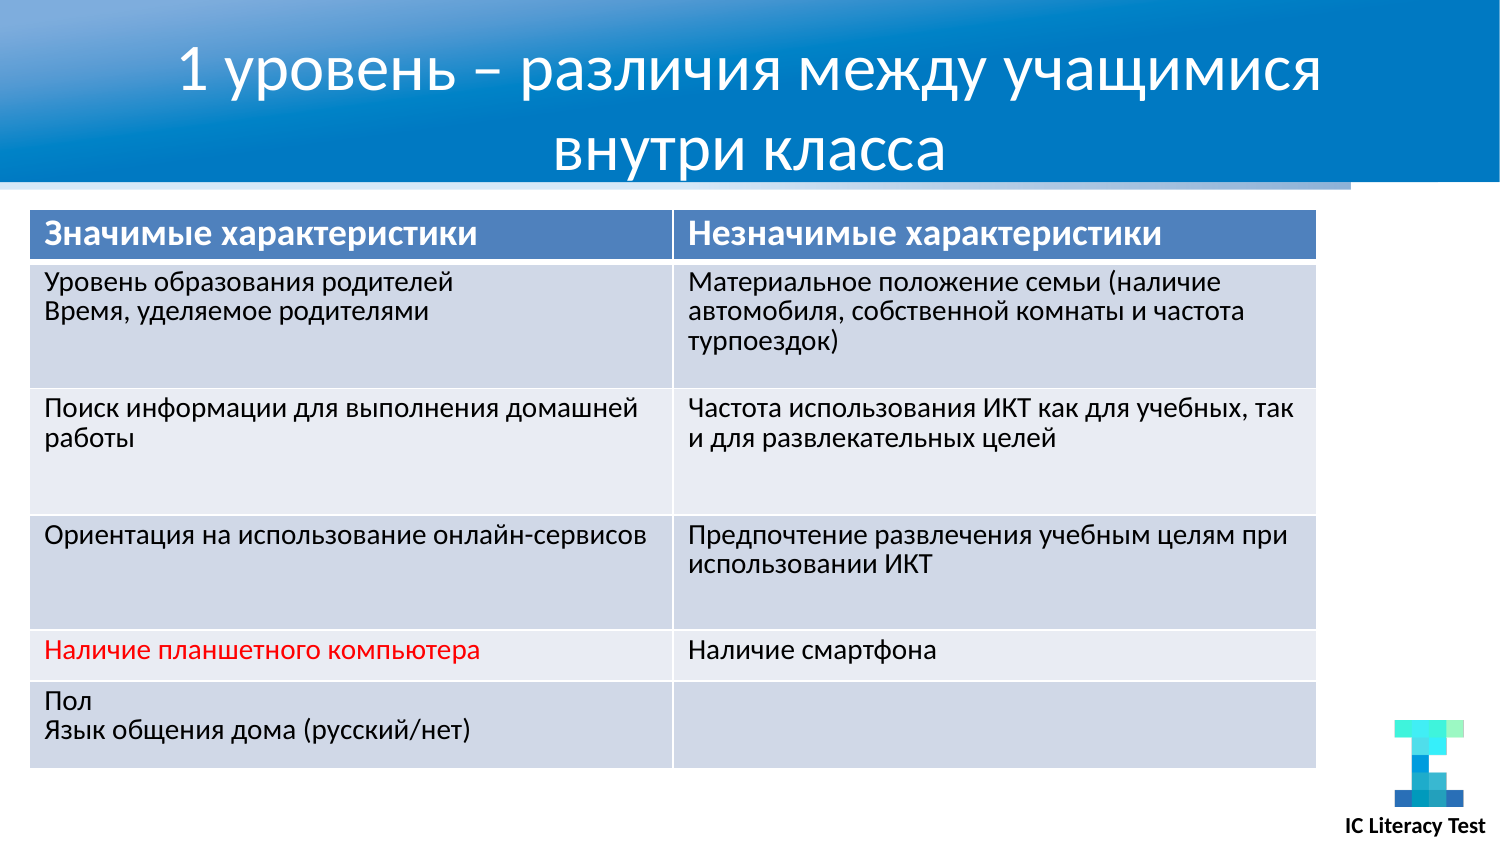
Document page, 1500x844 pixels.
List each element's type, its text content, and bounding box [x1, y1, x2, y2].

table_cell Наличие смартфона [674, 631, 1316, 680]
table_cell Уровень образования родителей Время, уделяемое родителями [30, 265, 672, 388]
table_header Значимые характеристики [30, 210, 672, 259]
picture [0, 0, 1500, 190]
table_cell Пол Язык общения дома (русский/нет) [30, 682, 672, 768]
table_header Незначимые характеристики [674, 210, 1316, 259]
table_cell Наличие планшетного компьютера [30, 631, 672, 680]
title 1 уровень – различия между учащимися внутри класса [74, 33, 1426, 175]
table_cell Материальное положение семьи (наличие автомобиля, собственной комнаты и частота турпоездок) [674, 265, 1316, 388]
picture [0, 0, 1119, 147]
table_cell [674, 682, 1316, 768]
table_cell Частота использования ИКТ как для учебных, так и для развлекательных целей [674, 389, 1316, 514]
table_cell Предпочтение развлечения учебным целям при использовании ИКТ [674, 516, 1316, 629]
picture [1386, 720, 1472, 807]
table_cell Ориентация на использование онлайн-сервисов [30, 516, 672, 629]
table_cell Поиск информации для выполнения домашней работы [30, 389, 672, 514]
